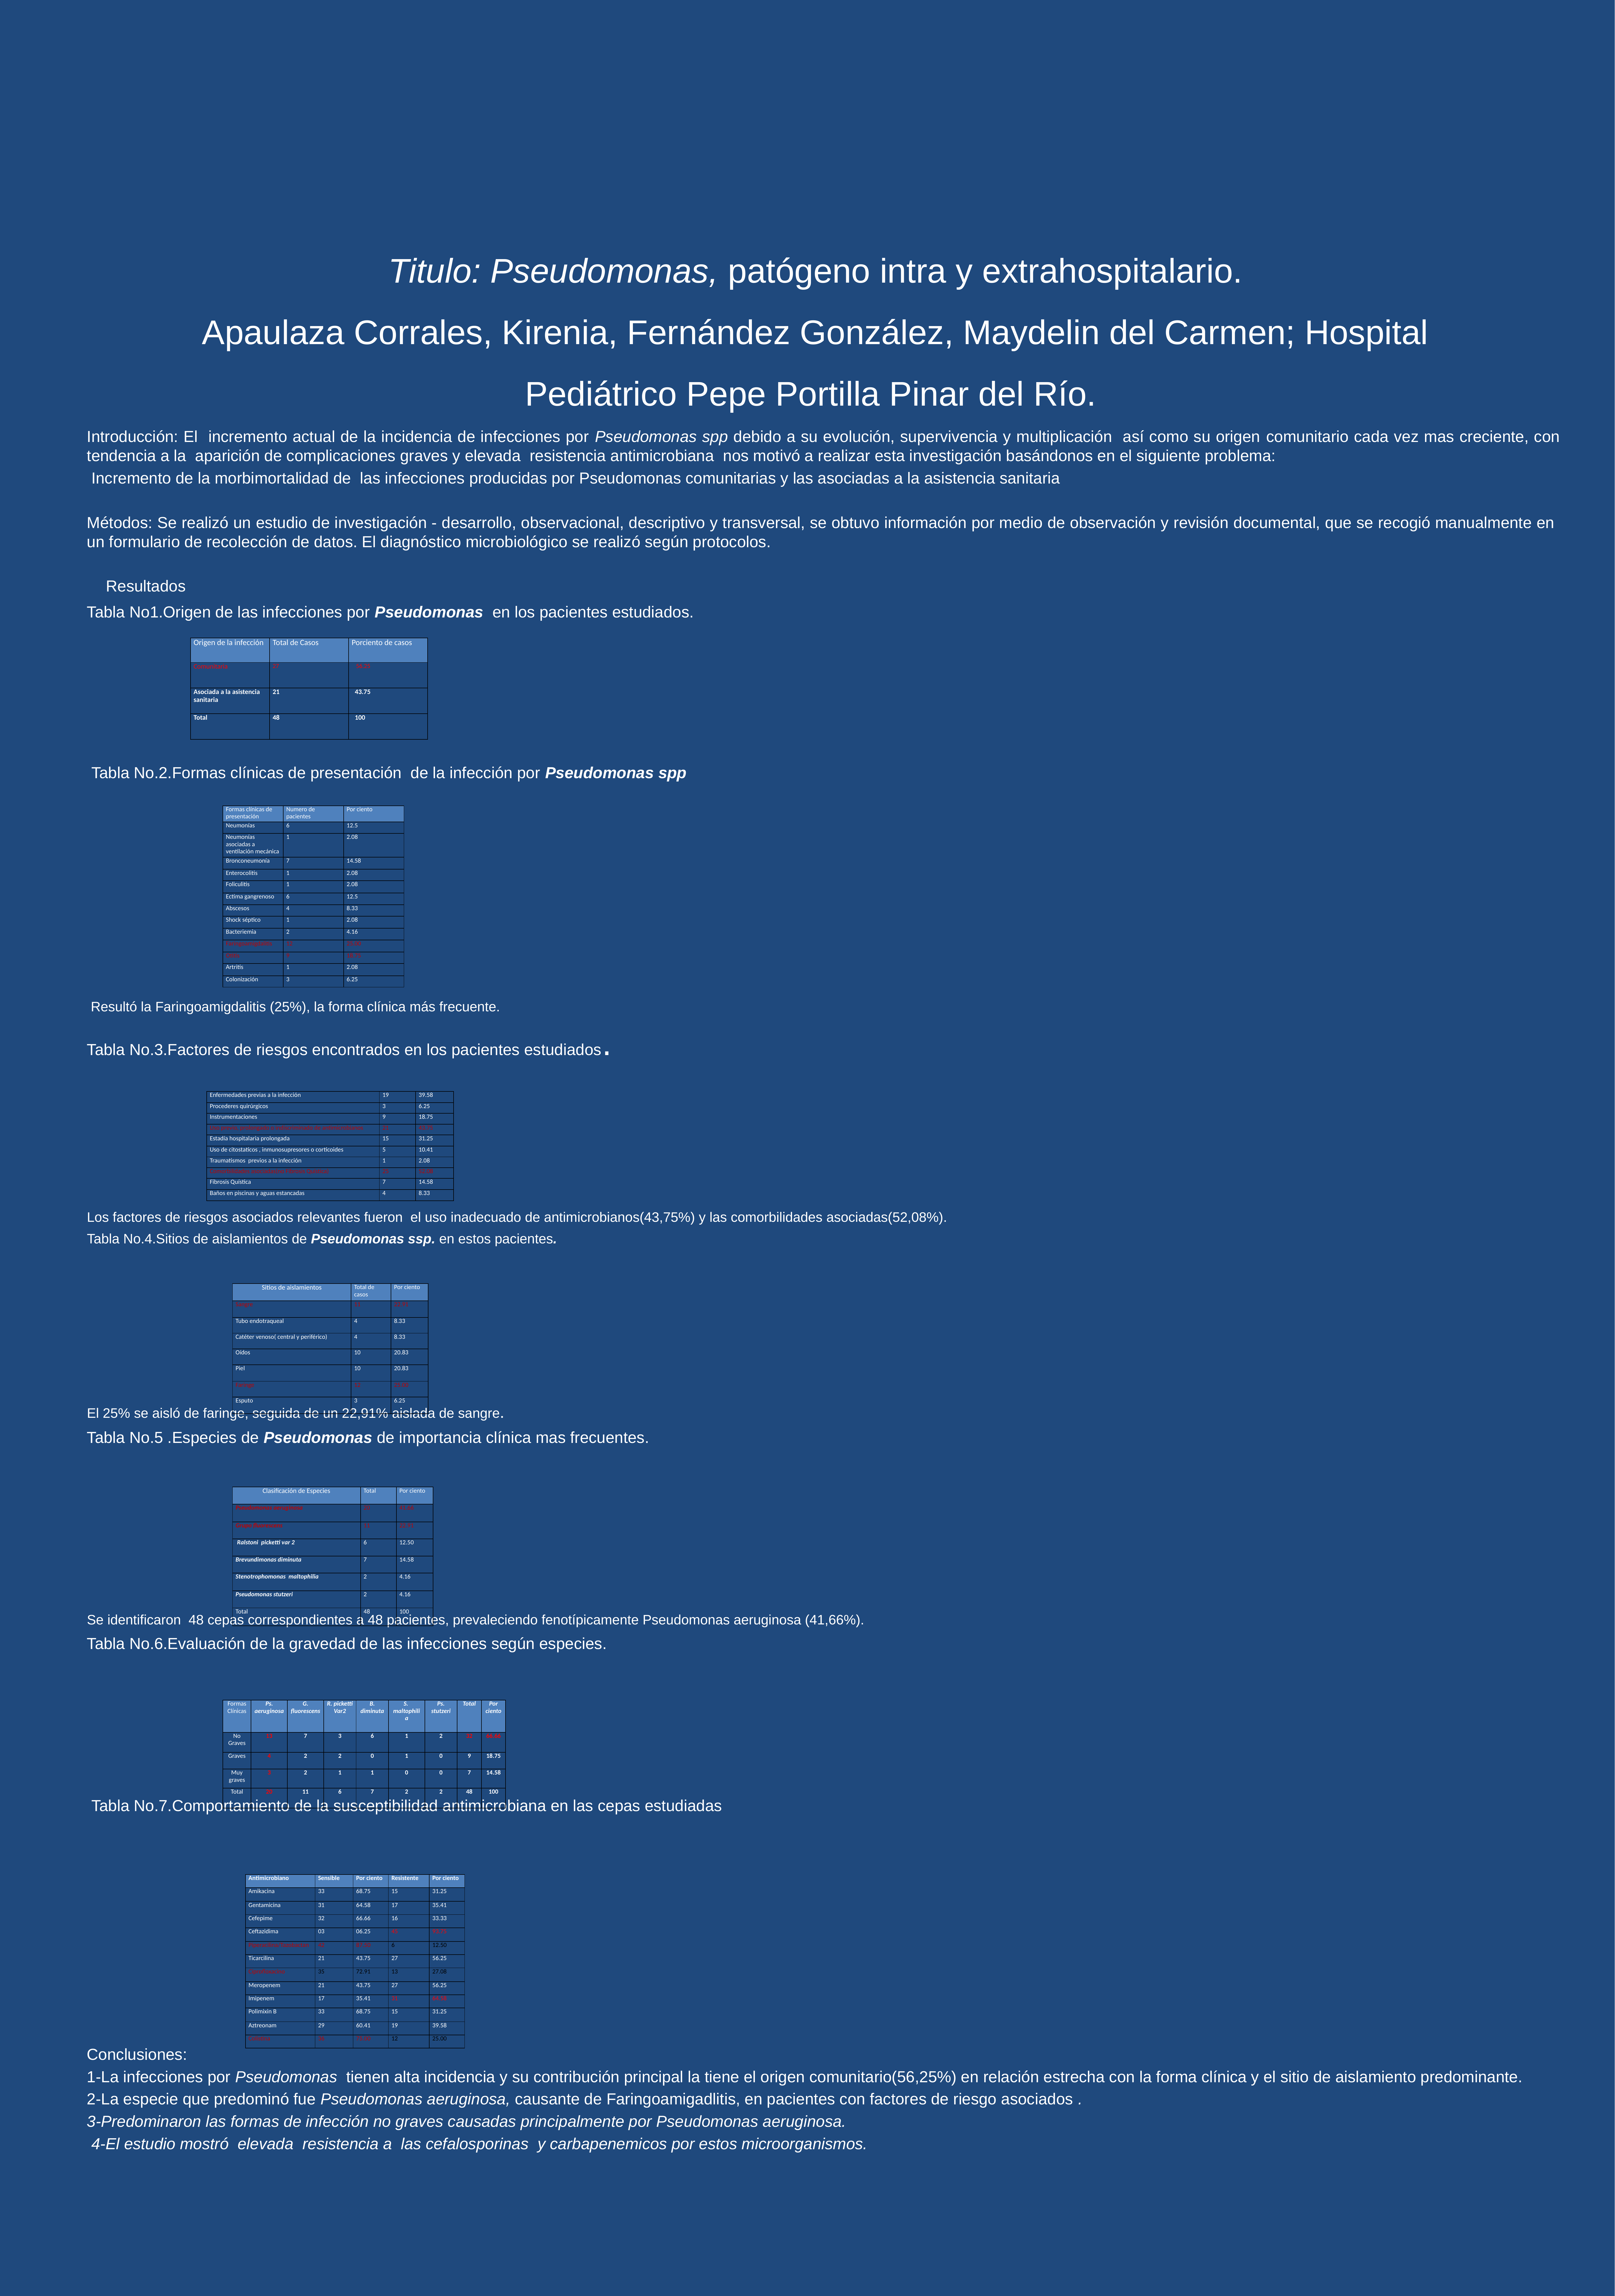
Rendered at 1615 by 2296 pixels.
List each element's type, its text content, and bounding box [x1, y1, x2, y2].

table_cell 6.25 [416, 1103, 453, 1113]
table_cell 8.33 [344, 905, 404, 916]
table_cell 12 [389, 2035, 429, 2048]
table_cell Amikacina [246, 1888, 315, 1901]
table_cell 35 [315, 1968, 353, 1981]
table_cell 10.41 [416, 1146, 453, 1157]
table_cell Total [191, 714, 269, 739]
table_cell 0 [389, 1769, 425, 1788]
table_cell 10 [351, 1349, 391, 1364]
table_cell 7 [356, 1788, 388, 1808]
table_cell 36 [315, 2035, 353, 2048]
table_cell Total [223, 1788, 251, 1808]
table_cell 32 [315, 1915, 353, 1928]
table_cell Ciprofloxacino [246, 1968, 315, 1981]
table_cell 1 [389, 1753, 425, 1769]
table_header Por ciento [391, 1284, 428, 1301]
table_cell 12 [351, 1381, 391, 1397]
table_cell 3 [351, 1397, 391, 1413]
table_cell 18.75 [482, 1753, 505, 1769]
table_cell Sangre [233, 1301, 351, 1317]
table_cell Bronconeumonía [223, 857, 283, 869]
table_cell 75.00 [353, 2035, 388, 2048]
table_cell Meropenem [246, 1982, 315, 1995]
table_cell 7 [379, 1179, 415, 1189]
table_cell 14.58 [416, 1179, 453, 1189]
table_header Clasificación de Especies [233, 1487, 360, 1504]
table_cell 6 [324, 1788, 356, 1808]
table_header Numero de pacientes [284, 806, 343, 822]
table_cell 7 [457, 1769, 481, 1788]
table_cell 25.00 [430, 2035, 465, 2048]
table_cell 15 [389, 2008, 429, 2022]
table_cell 17 [315, 1995, 353, 2008]
table_header B. diminuta [356, 1700, 388, 1732]
table_cell 9 [457, 1753, 481, 1769]
table_cell Otitis [223, 952, 283, 963]
table_cell 15 [379, 1135, 415, 1146]
table_cell Grupo fluorescens [233, 1522, 360, 1539]
table_cell 21 [315, 1955, 353, 1968]
table_cell 43.75 [349, 688, 427, 713]
table_cell Uso previo, prolongado o indiscriminado de antimicrobianos [207, 1124, 379, 1135]
table_cell 4 [351, 1333, 391, 1349]
table_cell 12.5 [344, 893, 404, 904]
table_cell 0 [356, 1753, 388, 1769]
table_cell Colonización [223, 976, 283, 987]
table_cell Estadía hospitalaria prolongada [207, 1135, 379, 1146]
table_cell 56.25 [349, 663, 427, 688]
table_cell 2 [361, 1573, 396, 1591]
table_cell 12.5 [344, 822, 404, 833]
table_cell 11 [361, 1522, 396, 1539]
table_header Ps. aeruginosa [251, 1700, 287, 1732]
text_box [709, 1244, 1615, 1249]
table_cell Shock séptico [223, 916, 283, 928]
table_cell 31 [389, 1995, 429, 2008]
table_cell Muy graves [223, 1769, 251, 1788]
table_cell Neumonías [223, 822, 283, 833]
table_cell 3 [251, 1769, 287, 1788]
table_cell 66.66 [353, 1915, 388, 1928]
table_cell Traumatismos previos a la infección [207, 1157, 379, 1167]
table_cell 4 [251, 1753, 287, 1769]
table_cell Stenotrophomonas maltophilia [233, 1573, 360, 1591]
table_cell 1 [284, 834, 343, 857]
table_cell 15 [389, 1888, 429, 1901]
table_cell Foliculitis [223, 881, 283, 893]
table_header Total de casos [351, 1284, 391, 1301]
table_cell Baños en piscinas y aguas estancadas [207, 1190, 379, 1200]
table_cell 33 [315, 1888, 353, 1901]
table_cell 100 [349, 714, 427, 739]
table_cell 2.08 [344, 964, 404, 976]
table_cell 1 [284, 916, 343, 928]
table_cell 2 [425, 1733, 457, 1752]
table_cell 64.58 [353, 1902, 388, 1914]
table_header Total [361, 1487, 396, 1504]
table_cell 33.33 [430, 1915, 465, 1928]
table_cell 27.08 [430, 1968, 465, 1981]
table_cell 18.75 [416, 1114, 453, 1124]
table_cell 12 [284, 940, 343, 952]
table_header Por ciento [344, 806, 404, 822]
table_header Total de Casos [270, 638, 348, 662]
table_cell 3 [379, 1103, 415, 1113]
table_header Formas clínicas de presentación [223, 806, 283, 822]
table_cell 45 [389, 1928, 429, 1941]
table_cell 4.16 [344, 929, 404, 940]
table_cell Imipenem [246, 1995, 315, 2008]
table_header 19 [379, 1092, 415, 1102]
text_box [707, 1224, 1615, 1244]
table_cell 2.08 [344, 881, 404, 893]
table_cell 6 [361, 1539, 396, 1556]
table_cell 39.58 [430, 2022, 465, 2035]
table_cell 2.08 [344, 834, 404, 857]
table_cell Uso de citostaticos , inmunosupresores o corticoides [207, 1146, 379, 1157]
table_cell Pseudomonas stutzeri [233, 1591, 360, 1608]
table_cell Bacteriemia [223, 929, 283, 940]
table_cell 14.58 [397, 1556, 433, 1573]
table_cell 4 [379, 1190, 415, 1200]
table_cell 17 [389, 1902, 429, 1914]
table_cell Ralstoni picketti var 2 [233, 1539, 360, 1556]
table_cell 56.25 [430, 1982, 465, 1995]
table_cell 19 [389, 2022, 429, 2035]
table_cell 20.83 [391, 1365, 428, 1381]
table_cell 20 [251, 1788, 287, 1808]
table_cell 31.25 [430, 1888, 465, 1901]
table_cell 21 [315, 1982, 353, 1995]
title Titulo: Pseudomonas, patógeno intra y extrahospitalario. Apaulaza Corrales, Kirenia, Fernández González, Maydelin del Carmen; Hospital Pediátrico Pepe Portilla Pinar del Río. [129, 231, 1502, 415]
table_cell 2 [324, 1753, 356, 1769]
table_cell 8.33 [391, 1318, 428, 1333]
table_cell 25.00 [391, 1381, 428, 1397]
table_cell 41.66 [397, 1504, 433, 1522]
table_cell 6 [356, 1733, 388, 1752]
table_cell 27 [270, 663, 348, 688]
table_cell 3 [284, 976, 343, 987]
table_header Total [457, 1700, 481, 1732]
table_cell Tubo endotraqueal [233, 1318, 351, 1333]
table_header 39.58 [416, 1092, 453, 1102]
table_cell 9 [284, 952, 343, 963]
table_cell 68.75 [353, 1888, 388, 1901]
table_cell 03 [315, 1928, 353, 1941]
table_cell 2 [425, 1788, 457, 1808]
table_cell 31.25 [430, 2008, 465, 2022]
table_cell 8.33 [391, 1333, 428, 1349]
table_cell Colistina [246, 2035, 315, 2048]
table_cell 33 [315, 2008, 353, 2022]
table_cell Ticarcilina [246, 1955, 315, 1968]
table_cell Esputo [233, 1397, 351, 1413]
table_cell 13 [389, 1968, 429, 1981]
table_cell 14.58 [344, 857, 404, 869]
table_cell 100 [482, 1788, 505, 1808]
table_cell 2.08 [344, 869, 404, 880]
table_cell 4.16 [397, 1573, 433, 1591]
table_cell 2.08 [344, 916, 404, 928]
table_cell 22.91 [397, 1522, 433, 1539]
table_cell Comunitaria [191, 663, 269, 688]
table_cell 27 [389, 1982, 429, 1995]
table_cell 0 [425, 1769, 457, 1788]
table_cell 87.50 [353, 1942, 388, 1954]
table_cell 93.75 [430, 1928, 465, 1941]
table_cell 66.66 [482, 1733, 505, 1752]
table_header G. fluorescens [288, 1700, 323, 1732]
table_cell 9 [379, 1114, 415, 1124]
table_header Resistente [389, 1875, 429, 1887]
table_cell 25.00 [344, 940, 404, 952]
table_cell 29 [315, 2022, 353, 2035]
table_cell 0 [425, 1753, 457, 1769]
table_cell 31.25 [416, 1135, 453, 1146]
table_cell 72.91 [353, 1968, 388, 1981]
subtitle Introducción: El incremento actual de la incidencia de infecciones por Pseudomonas spp debido a su evolución, supervivencia y multiplicación así como su origen comunitario cada vez mas creciente, con tendencia a la aparición de complicaciones graves y elevada resistencia antimicrobiana nos motivó a realizar esta investigación basándonos en el siguiente problema: Incremento de la morbimortalidad de las infecciones producidas por Pseudomonas comunitarias y las asociadas a la asistencia sanitaria Métodos: Se realizó un estudio de investigación - desarrollo, observacional, descriptivo y transversal, se obtuvo información por medio de observación y revisión documental, que se recogió manualmente en un formulario de recolección de datos. El diagnóstico microbiológico se realizó según protocolos. Resultados Tabla No1.Origen de las infecciones por Pseudomonas en los pacientes estudiados. Tabla No.2.Formas clínicas de presentación de la infección por Pseudomonas spp Resultó la Faringoamigdalitis (25%), la forma clínica más frecuente. Tabla No.3.Factores de riesgos encontrados en los pacientes estudiados. Los factores de riesgos asociados relevantes fueron el uso inadecuado de antimicrobianos(43,75%) y las comorbilidades asociadas(52,08%). Tabla No.4.Sitios de aislamientos de Pseudomonas ssp. en estos pacientes. El 25% se aisló de faringe, seguida de un 22,91% aislada de sangre. Tabla No.5 .Especies de Pseudomonas de importancia clínica mas frecuentes. Se identificaron 48 cepas correspondientes a 48 pacientes, prevaleciendo fenotípicamente Pseudomonas aeruginosa (41,66%). Tabla No.6.Evaluación de la gravedad de las infecciones según especies. Tabla No.7.Comportamiento de la susceptibilidad antimicrobiana en las cepas estudiadas Conclusiones: 1-La infecciones por Pseudomonas tienen alta incidencia y su contribución principal la tiene el origen comunitario(56,25%) en relación estrecha con la forma clínica y el sitio de aislamiento predominante. 2-La especie que predominó fue Pseudomonas aeruginosa, causante de Faringoamigadlitis, en pacientes con factores de riesgo asociados . 3-Predominaron las formas de infección no graves causadas principalmente por Pseudomonas aeruginosa. 4-El estudio mostró elevada resistencia a las cefalosporinas y carbapenemicos por estos microorganismos. [65, 415, 1582, 2256]
table_cell Total [233, 1608, 360, 1626]
table_cell 43.75 [353, 1982, 388, 1995]
table_cell 60.41 [353, 2022, 388, 2035]
table_cell Instrumentaciones [207, 1114, 379, 1124]
table_cell 1 [389, 1733, 425, 1752]
table_cell Aztreonam [246, 2022, 315, 2035]
table_cell 12.50 [397, 1539, 433, 1556]
table_cell 64.58 [430, 1995, 465, 2008]
table_header Sensible [315, 1875, 353, 1887]
table_cell Asociada a la asistencia sanitaria [191, 688, 269, 713]
table_cell Procederes quirúrgicos [207, 1103, 379, 1113]
table_cell Ectima gangrenoso [223, 893, 283, 904]
table_cell 20.83 [391, 1349, 428, 1364]
table_cell 2 [284, 929, 343, 940]
table_cell 25 [379, 1168, 415, 1178]
table_cell Fibrosis Quística [207, 1179, 379, 1189]
table_header Porciento de casos [349, 638, 427, 662]
table_cell Gentamicina [246, 1902, 315, 1914]
table_cell 2 [288, 1753, 323, 1769]
table_cell 1 [284, 881, 343, 893]
table_cell 21 [270, 688, 348, 713]
table_cell 14.58 [482, 1769, 505, 1788]
table_header Por ciento [482, 1700, 505, 1732]
table_cell 43.75 [353, 1955, 388, 1968]
table_cell 5 [379, 1146, 415, 1157]
table_cell 43.75 [416, 1124, 453, 1135]
table_cell 06.25 [353, 1928, 388, 1941]
table_header Enfermedades previas a la infección [207, 1092, 379, 1102]
table_cell Brevundimonas diminuta [233, 1556, 360, 1573]
table_cell No Graves [223, 1733, 251, 1752]
table_cell 1 [284, 964, 343, 976]
table_cell 2.08 [416, 1157, 453, 1167]
table_header Origen de la infección [191, 638, 269, 662]
table_cell Piperacilina/Tazobactan [246, 1942, 315, 1954]
table_header Sitios de aislamientos [233, 1284, 351, 1301]
table_cell 7 [361, 1556, 396, 1573]
table_cell Ceftazidima [246, 1928, 315, 1941]
table_cell 1 [284, 869, 343, 880]
table_header Por ciento [397, 1487, 433, 1504]
table_header Por ciento [353, 1875, 388, 1887]
table_cell 48 [270, 714, 348, 739]
table_header Antimicrobiano [246, 1875, 315, 1887]
table_cell 12.50 [430, 1942, 465, 1954]
table_cell 100 [397, 1608, 433, 1626]
table_cell 18.75 [344, 952, 404, 963]
text_box [1511, 1205, 1537, 1217]
table_cell 48 [457, 1788, 481, 1808]
table_cell 56.25 [430, 1955, 465, 1968]
table_cell 11 [351, 1301, 391, 1317]
table_cell Faringe [233, 1381, 351, 1397]
table_cell Faringoamigdalitis [223, 940, 283, 952]
table_cell 6 [284, 893, 343, 904]
table_cell 13 [251, 1733, 287, 1752]
table_cell 4 [351, 1318, 391, 1333]
table_cell 21 [379, 1124, 415, 1135]
table_cell 10 [351, 1365, 391, 1381]
table_cell 6 [389, 1942, 429, 1954]
table_cell Neumonías asociadas a ventilación mecánica [223, 834, 283, 857]
table_cell 2 [288, 1769, 323, 1788]
table_cell Graves [223, 1753, 251, 1769]
table_cell Polimixin B [246, 2008, 315, 2022]
table_cell 1 [356, 1769, 388, 1788]
table_cell 6.25 [344, 976, 404, 987]
table_cell 7 [284, 857, 343, 869]
table_cell Pseudomonas aeruginosa [233, 1504, 360, 1522]
table_cell 20 [361, 1504, 396, 1522]
table_cell 52.08 [416, 1168, 453, 1178]
table_cell 16 [389, 1915, 429, 1928]
table_cell 48 [361, 1608, 396, 1626]
table_cell 7 [288, 1733, 323, 1752]
table_cell Comorbilidades asociadas(no Fibrosis Quística) [207, 1168, 379, 1178]
table_header R. picketti Var2 [324, 1700, 356, 1732]
table_cell Artritis [223, 964, 283, 976]
table_cell Cefepime [246, 1915, 315, 1928]
table_cell 6 [284, 822, 343, 833]
table_cell Catéter venoso( central y periférico) [233, 1333, 351, 1349]
table_cell 68.75 [353, 2008, 388, 2022]
table_cell Enterocolitis [223, 869, 283, 880]
table_cell 1 [324, 1769, 356, 1788]
table_header Formas Clínicas [223, 1700, 251, 1732]
table_header Ps. stutzeri [425, 1700, 457, 1732]
table_cell Piel [233, 1365, 351, 1381]
table_cell 4.16 [397, 1591, 433, 1608]
table_cell 4 [284, 905, 343, 916]
table_cell 8.33 [416, 1190, 453, 1200]
table_cell 2 [389, 1788, 425, 1808]
table_header Por ciento [430, 1875, 465, 1887]
table_cell 35.41 [430, 1902, 465, 1914]
table_cell 42 [315, 1942, 353, 1954]
table_cell 35.41 [353, 1995, 388, 2008]
table_cell 2 [361, 1591, 396, 1608]
table_cell 3 [324, 1733, 356, 1752]
table_cell Abscesos [223, 905, 283, 916]
table_cell 6.25 [391, 1397, 428, 1413]
table_cell 11 [288, 1788, 323, 1808]
table_cell 32 [457, 1733, 481, 1752]
table_cell 1 [379, 1157, 415, 1167]
table_header S. maltophilia [389, 1700, 425, 1732]
table_cell 22.91 [391, 1301, 428, 1317]
table_cell 31 [315, 1902, 353, 1914]
table_cell 27 [389, 1955, 429, 1968]
table_cell Oídos [233, 1349, 351, 1364]
